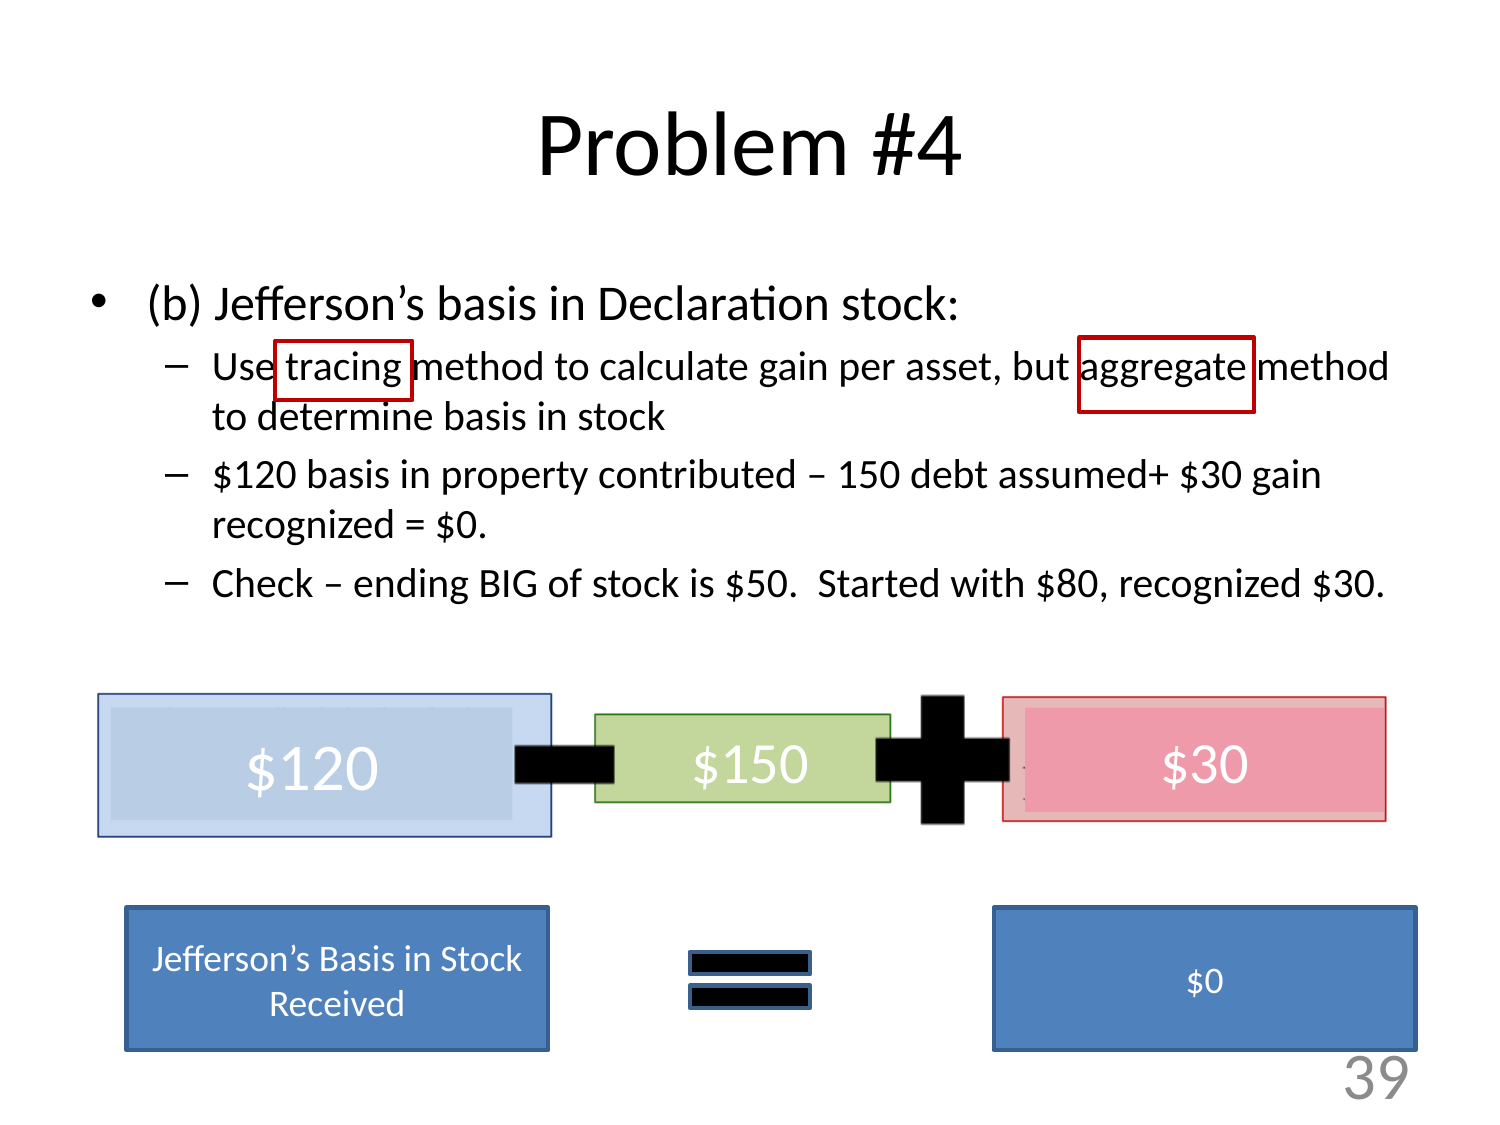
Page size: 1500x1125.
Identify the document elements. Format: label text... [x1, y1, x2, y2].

slide_number 39 [1074, 1042, 1425, 1103]
title Problem #4 [75, 45, 1425, 233]
text_box [688, 983, 812, 1010]
text_box $0 [992, 905, 1418, 1052]
text_box [1077, 335, 1256, 414]
list (b) Jefferson’s basis in Declaration stock: Use tracing method to calculate gain per asset, but aggregate method to determine basis in stock $120 basis in property contributed – 150 debt assumed+ $30 gain recognized = $0. Check – ending BIG of stock is $50. Started with $80, recognized $30. [75, 262, 1425, 1005]
text_box [688, 950, 812, 976]
picture [81, 662, 1419, 885]
text_box Jefferson’s Basis in Stock Received [124, 905, 550, 1052]
text_box [273, 339, 414, 402]
